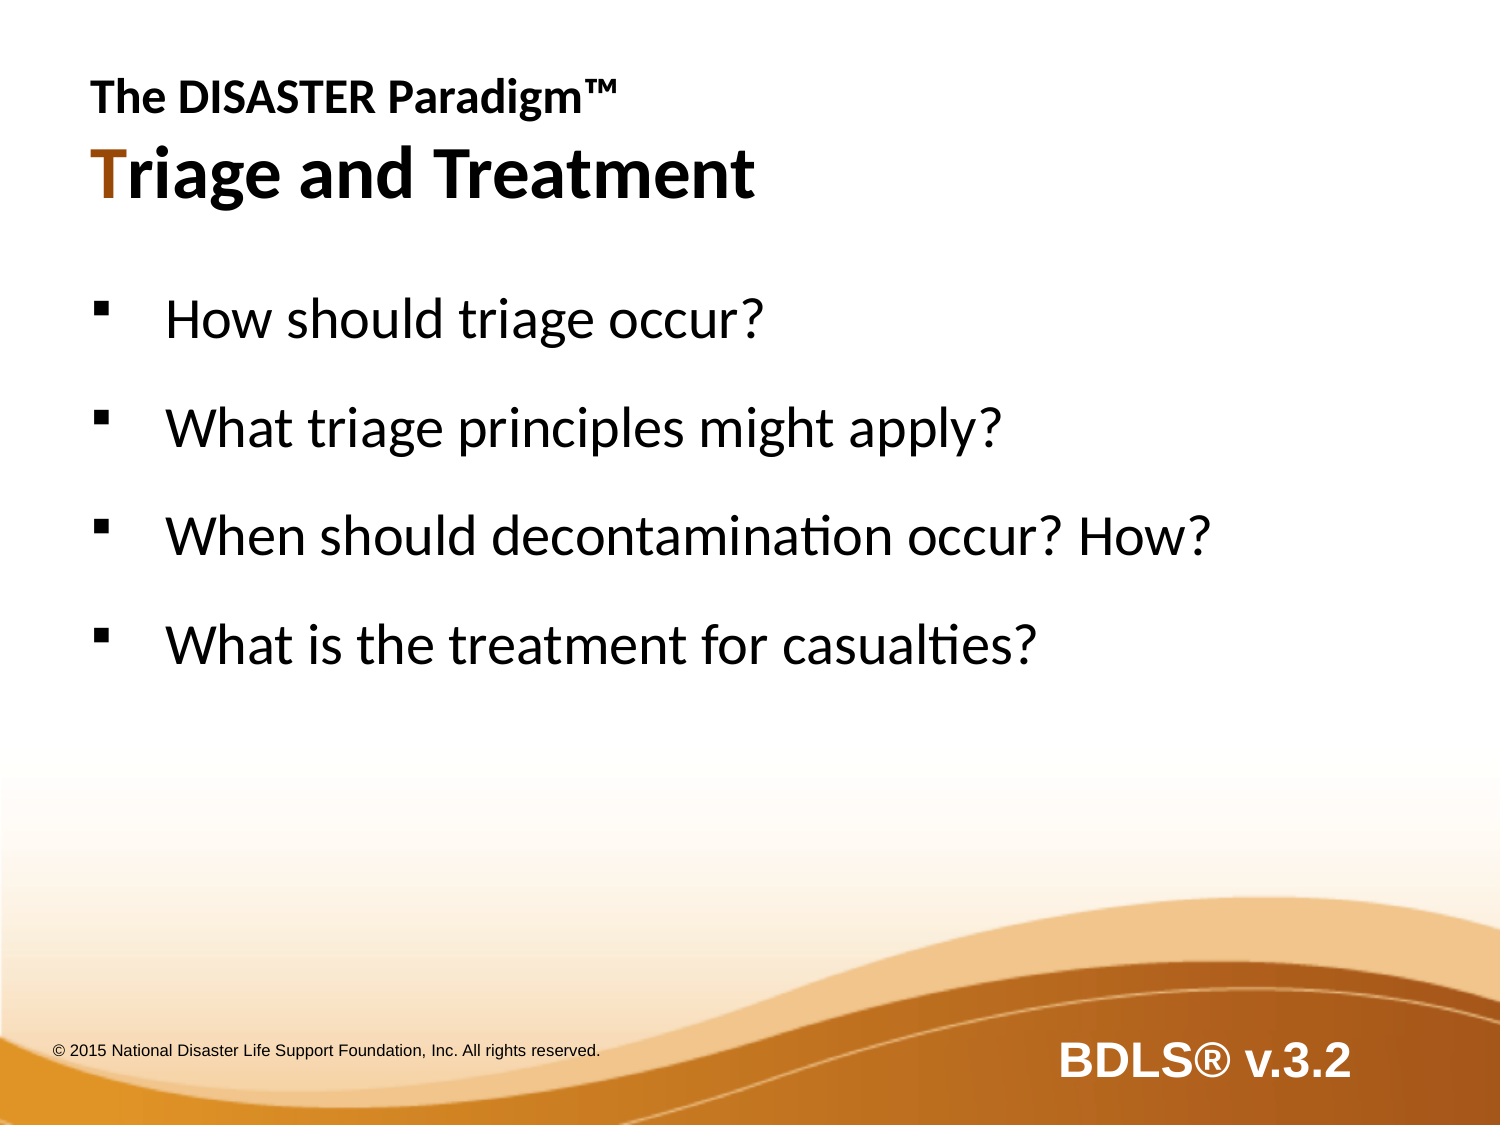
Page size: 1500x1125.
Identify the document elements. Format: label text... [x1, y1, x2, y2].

list How should triage occur? What triage principles might apply? When should decontamination occur? How? What is the treatment for casualties? [74, 262, 1426, 1006]
picture [0, 0, 1500, 1125]
title The DISASTER Paradigm™ Triage and Treatment [74, 44, 1426, 233]
